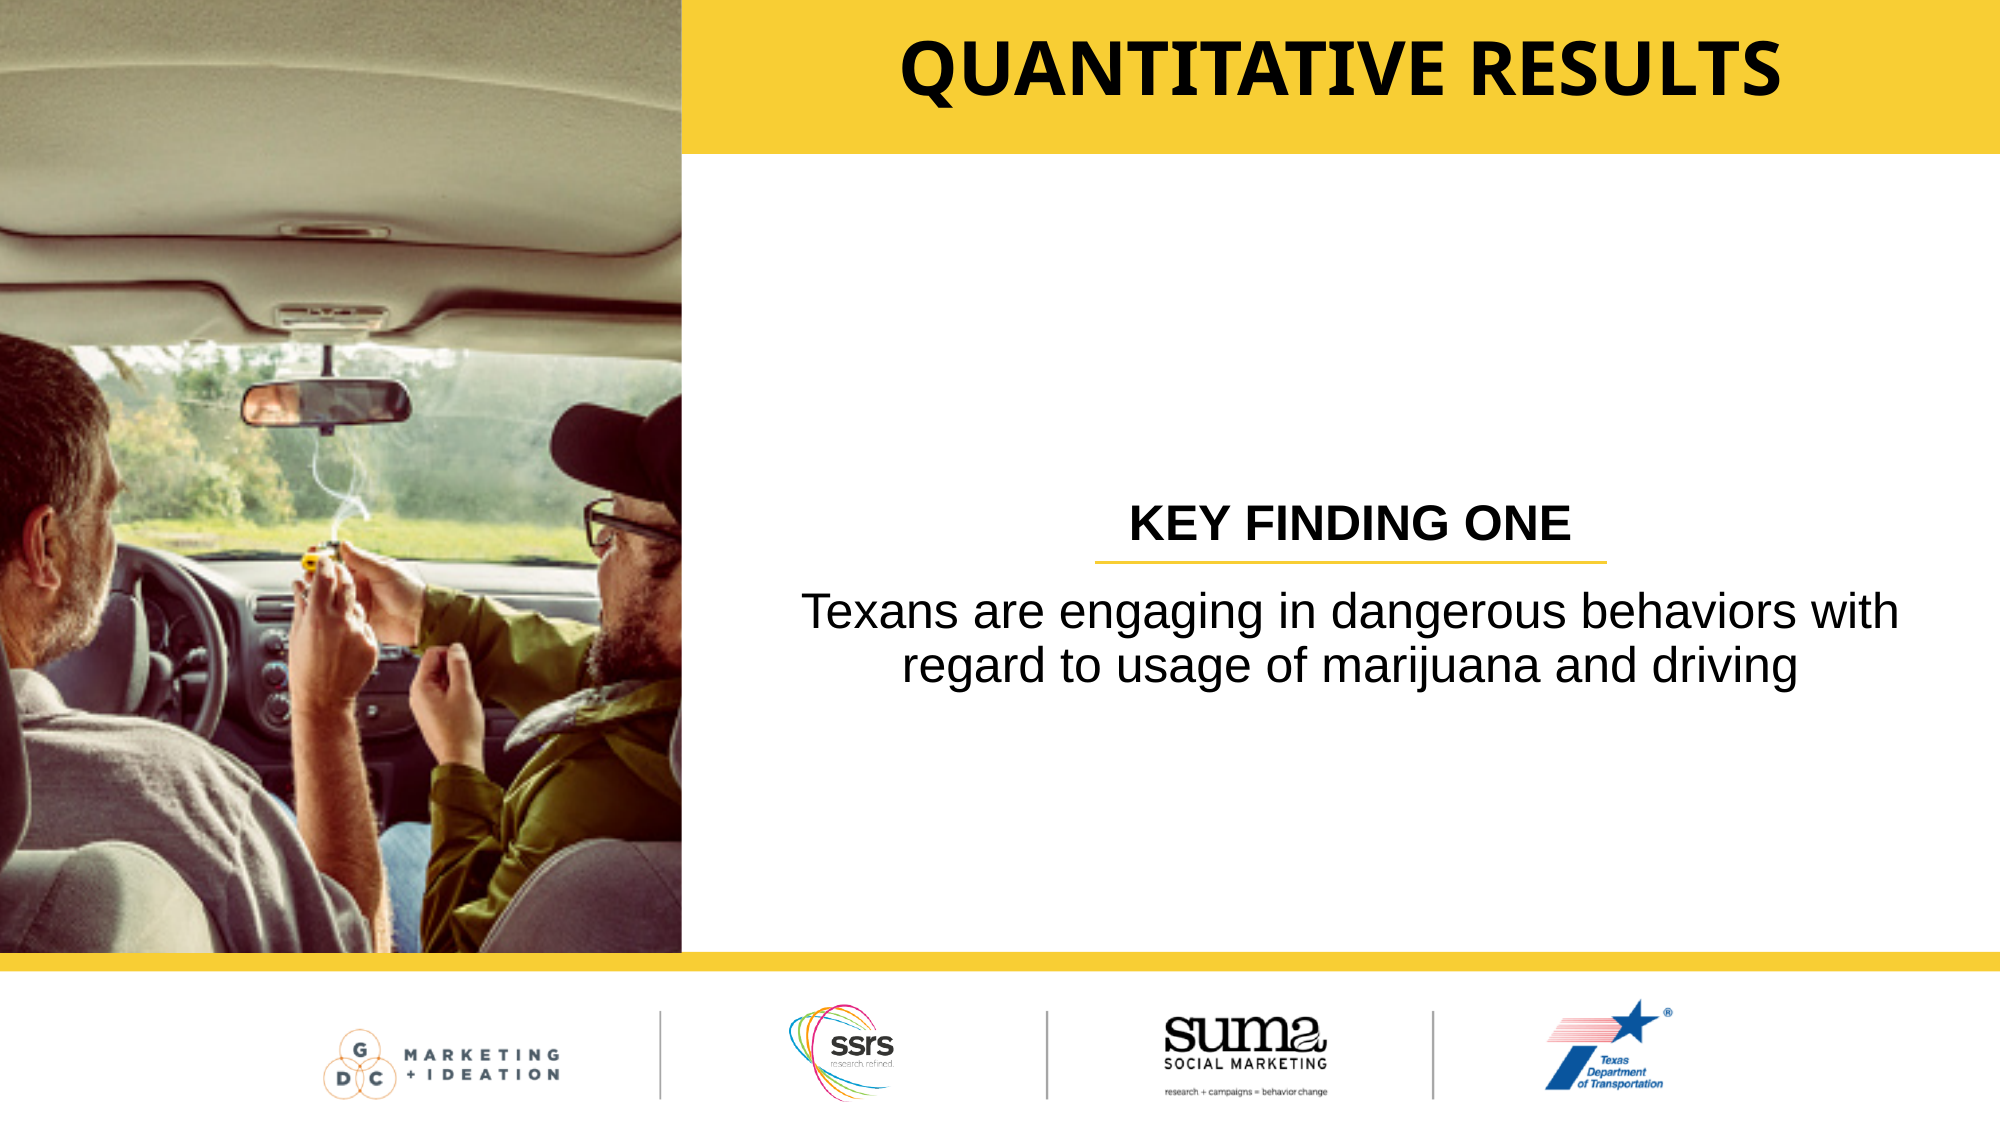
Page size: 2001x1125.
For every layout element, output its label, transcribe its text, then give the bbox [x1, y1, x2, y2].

title QUANTITATIVE RESULTS [682, 27, 2000, 116]
list KEY FINDING ONE Texans are engaging in dangerous behaviors with regard to usage of marijuana and driving [775, 334, 1926, 839]
picture [0, 0, 682, 953]
picture [0, 975, 2000, 1125]
